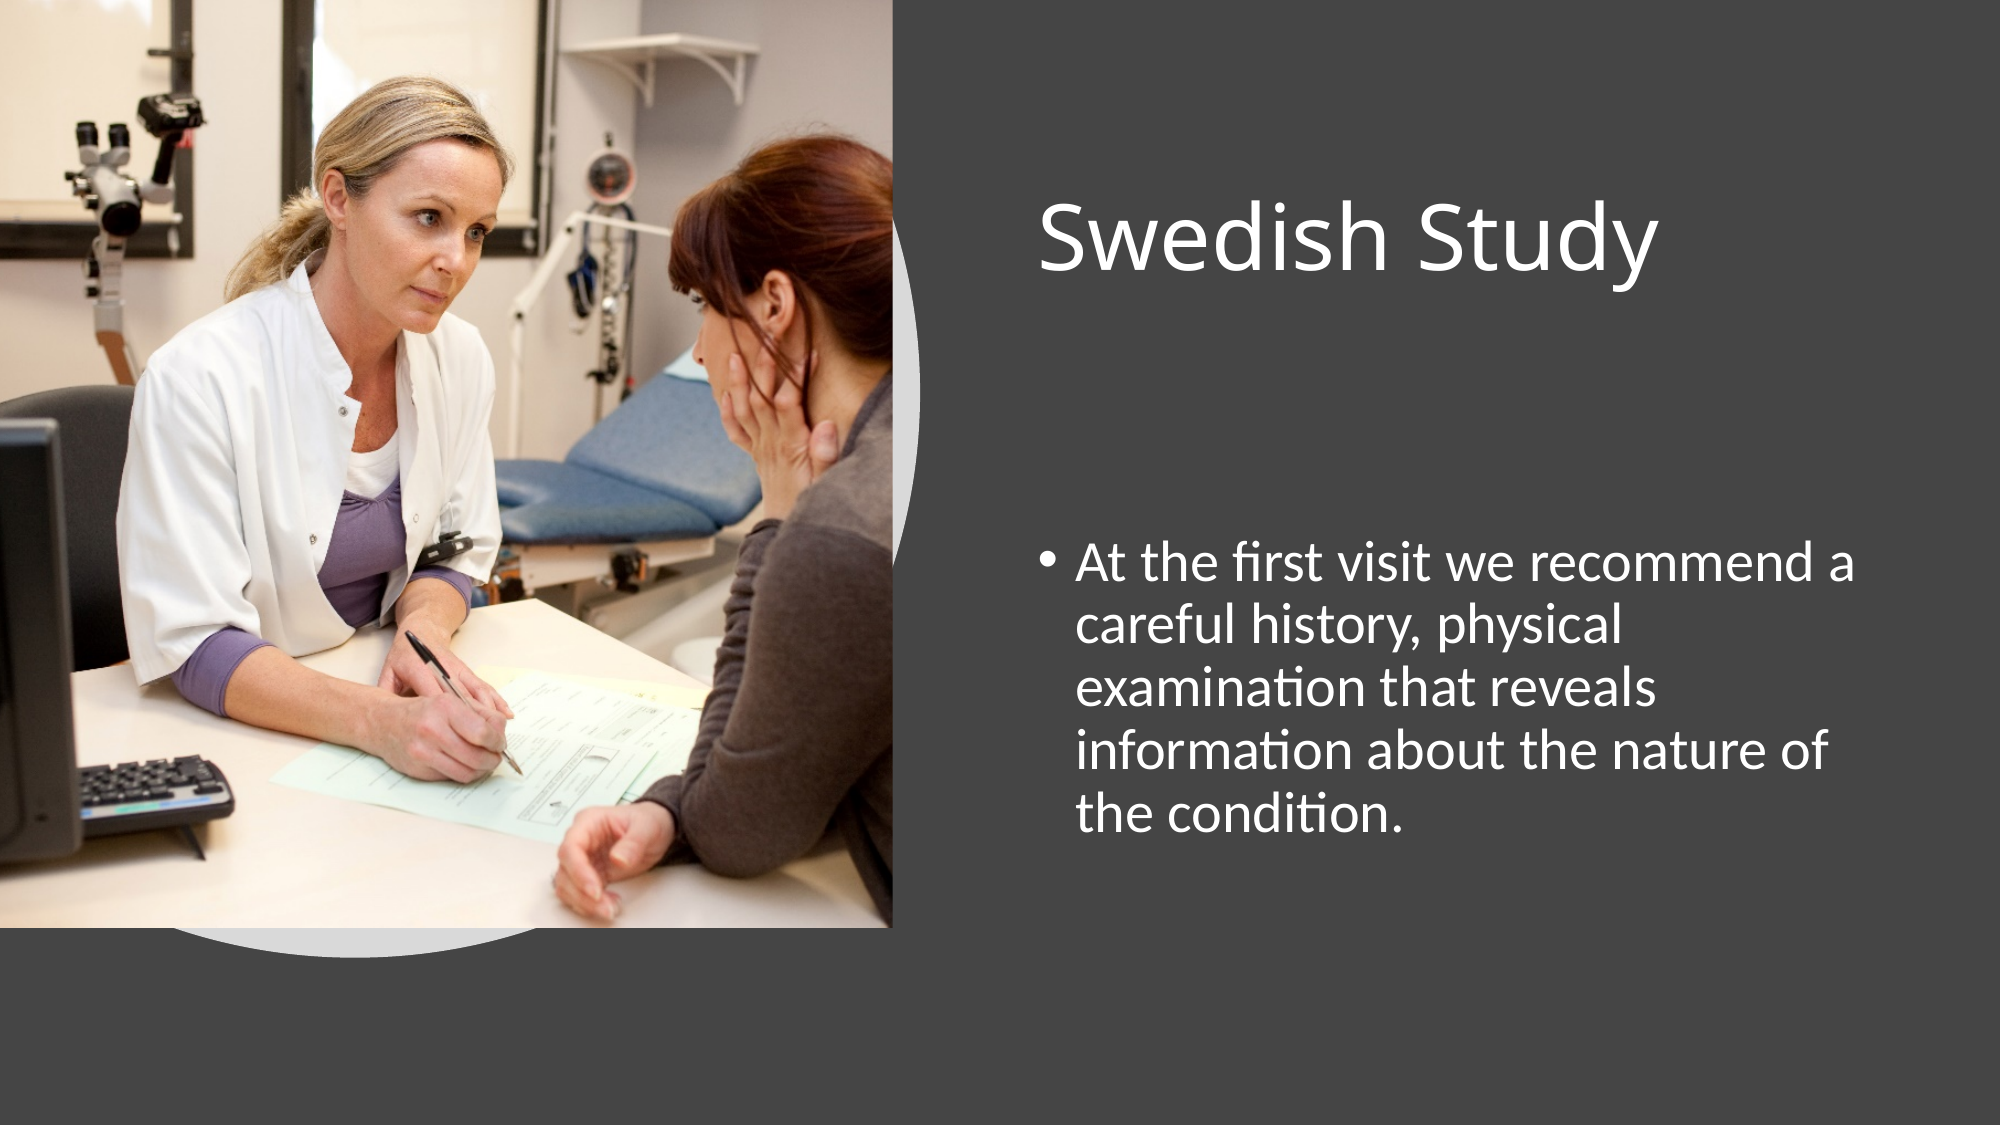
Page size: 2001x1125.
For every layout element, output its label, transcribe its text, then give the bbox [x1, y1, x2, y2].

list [0, 0, 893, 928]
title Swedish Study [1022, 131, 1895, 350]
text_box [170, 928, 540, 959]
list At the first visit we recommend a careful history, physical examination that reveals information about the nature of the condition. [1022, 373, 1895, 928]
text_box [893, 215, 922, 570]
